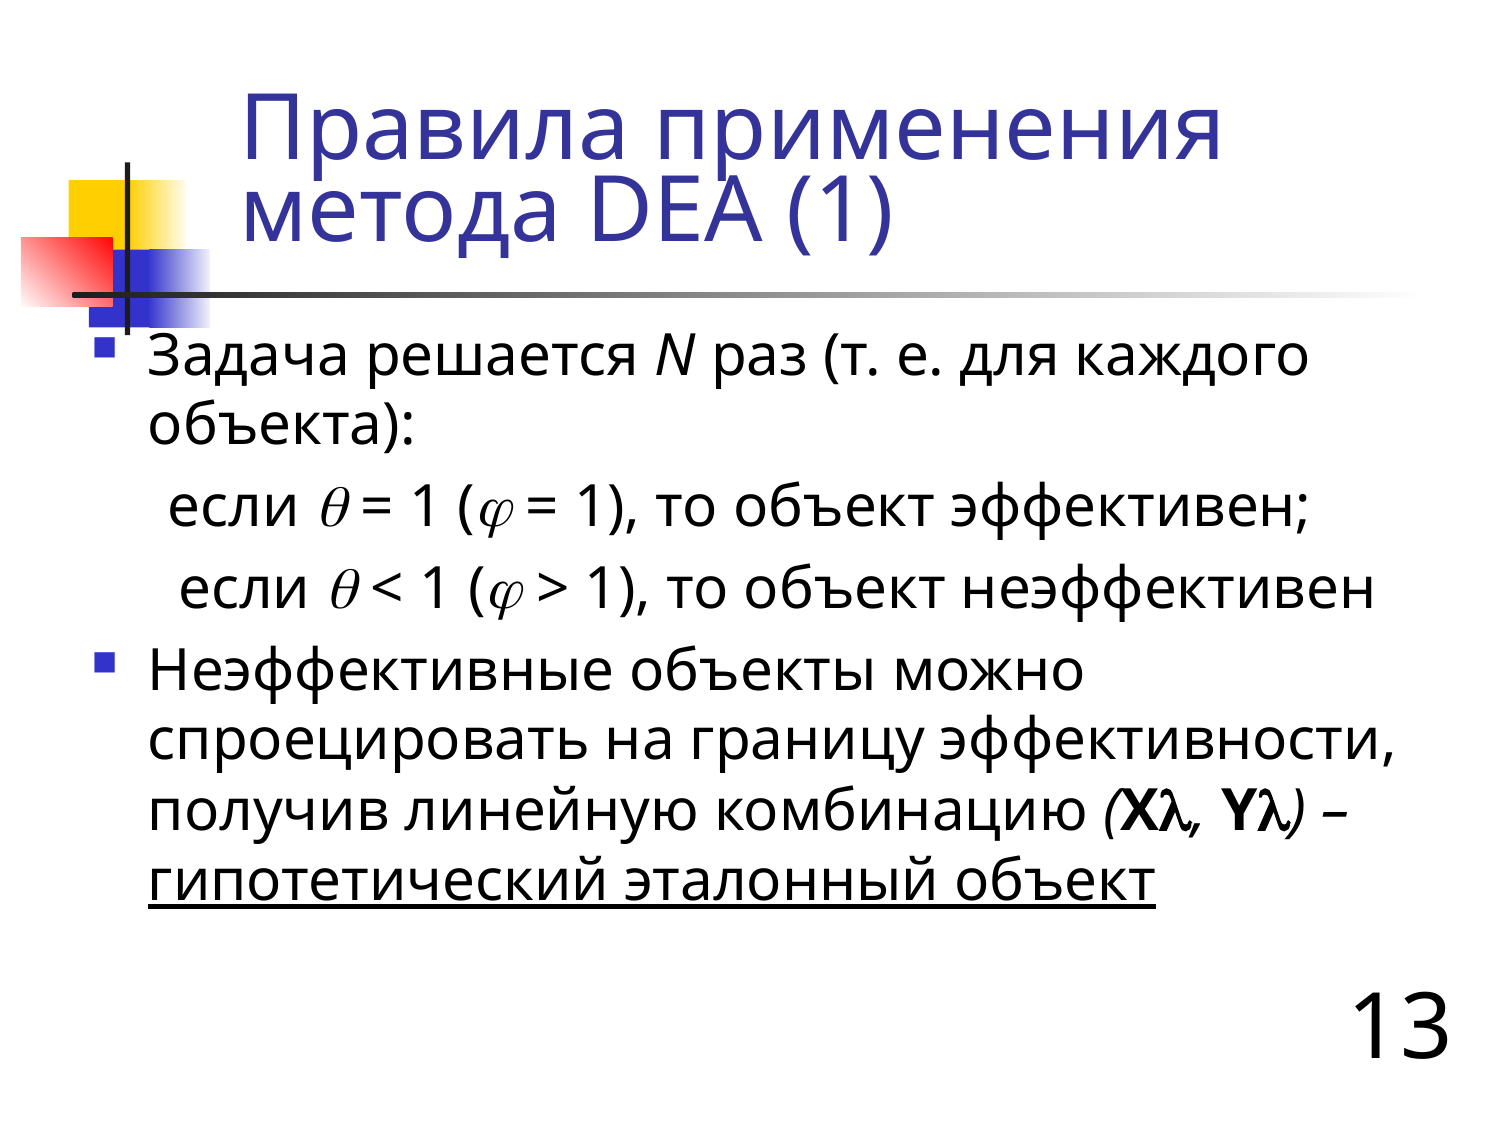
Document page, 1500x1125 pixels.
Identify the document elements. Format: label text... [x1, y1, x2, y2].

title Правила применения метода DEA (1) [224, 57, 1432, 266]
slide_number 13 [1155, 1024, 1468, 1100]
list Задача решается N раз (т. е. для каждого объекта): если  = 1 ( = 1), то объект эффективен; если  < 1 ( > 1), то объект неэффективен Неэффективные объекты можно спроецировать на границу эффективности, получив линейную комбинацию (X, Y) – гипотетический эталонный объект [76, 237, 1424, 1050]
